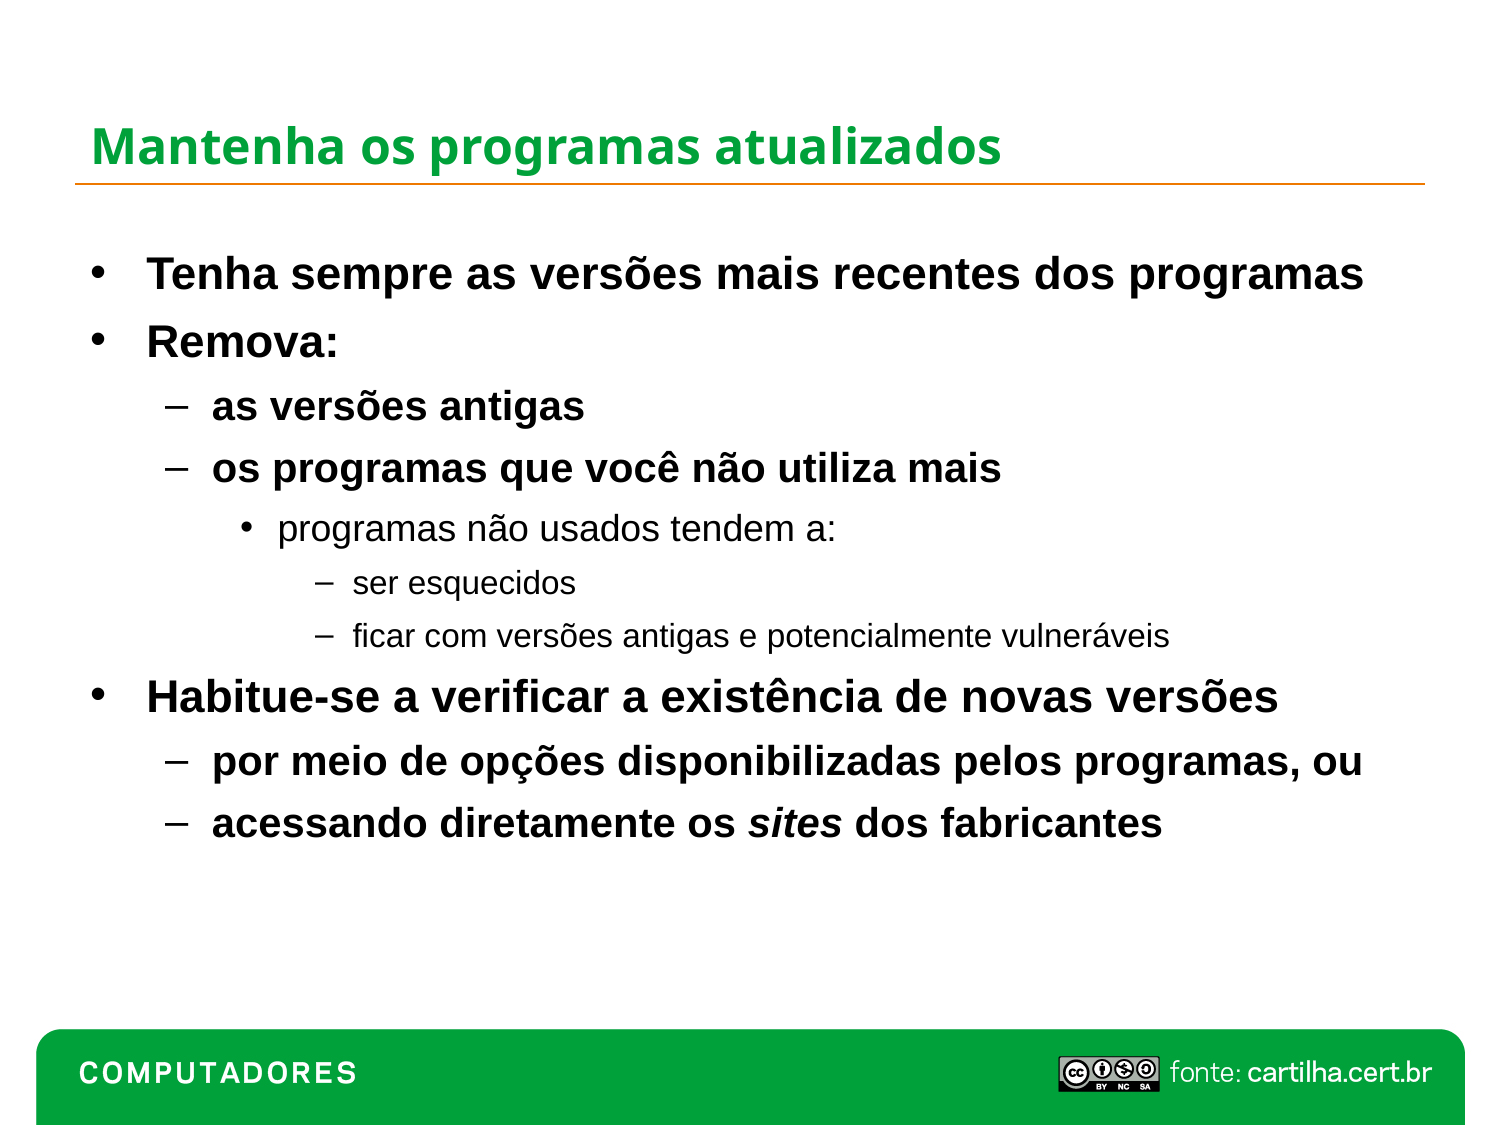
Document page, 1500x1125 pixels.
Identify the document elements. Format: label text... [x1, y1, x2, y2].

title Mantenha os programas atualizados [75, 54, 1425, 182]
picture [0, 0, 1500, 1125]
list Tenha sempre as versões mais recentes dos programas Remova: as versões antigas os programas que você não utiliza mais programas não usados tendem a: ser esquecidos ficar com versões antigas e potencialmente vulneráveis Habitue-se a verificar a existência de novas versões por meio de opções disponibilizadas pelos programas, ou acessando diretamente os sites dos fabricantes [75, 236, 1425, 979]
